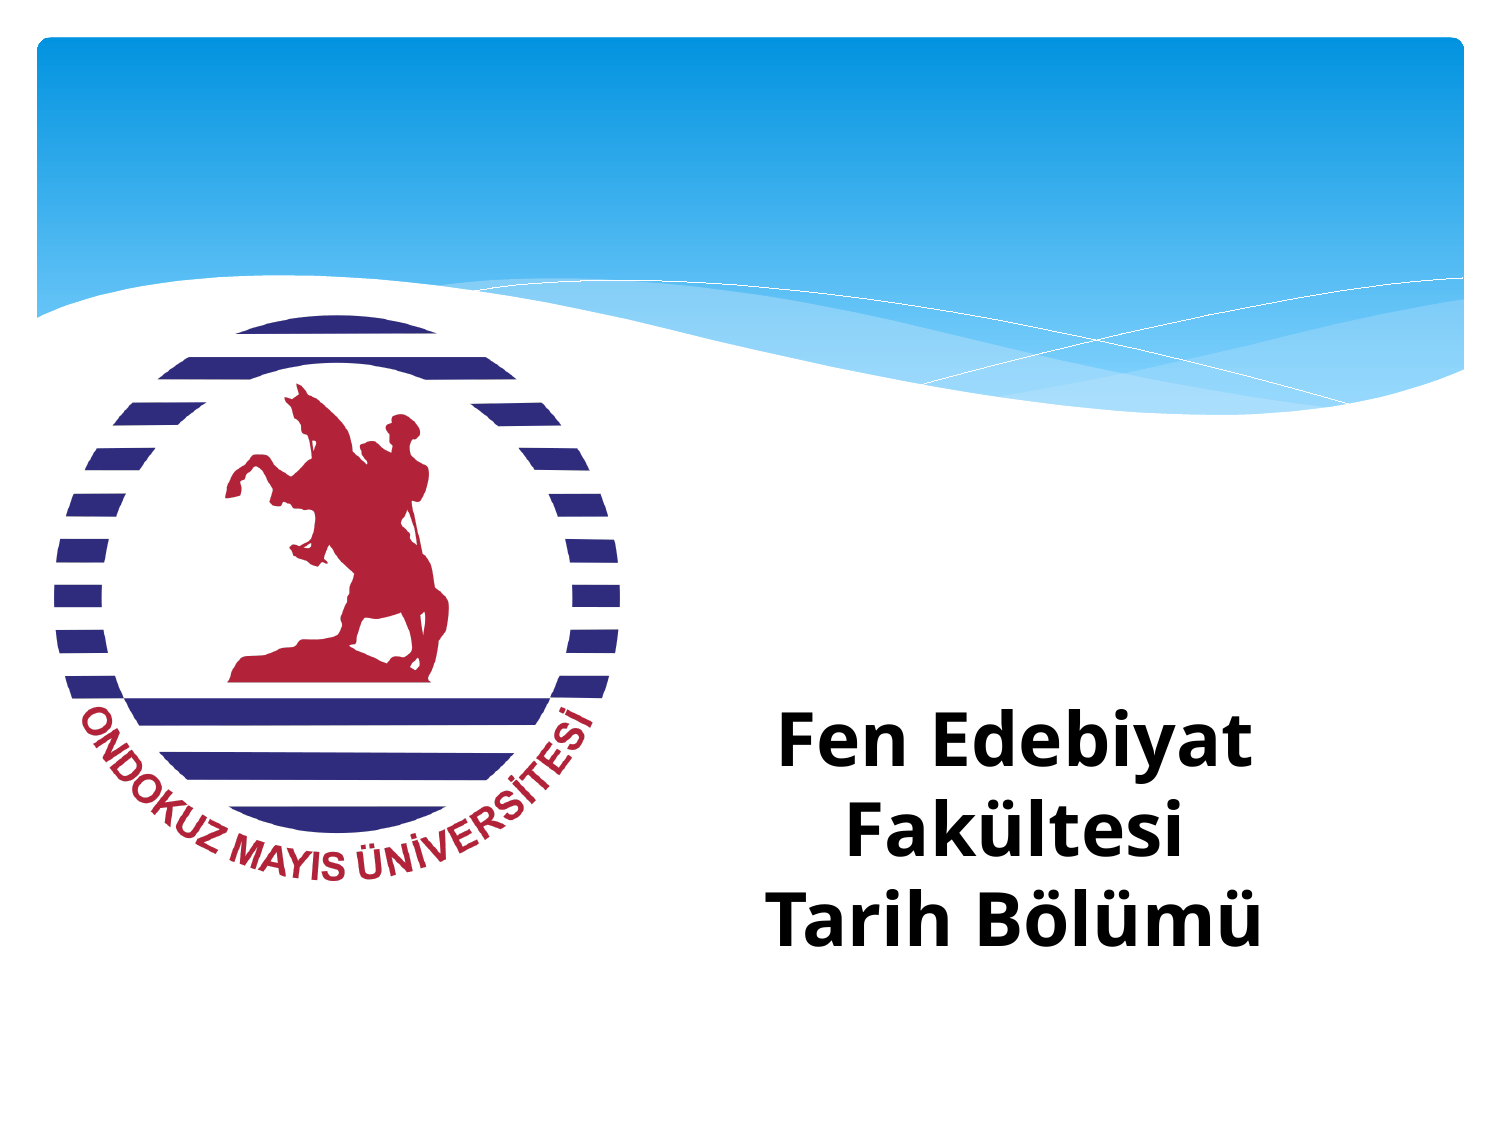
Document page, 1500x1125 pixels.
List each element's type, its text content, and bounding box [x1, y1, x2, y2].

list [52, 314, 620, 881]
text_box Fen Edebiyat Fakültesi Tarih Bölümü [619, 683, 1411, 969]
